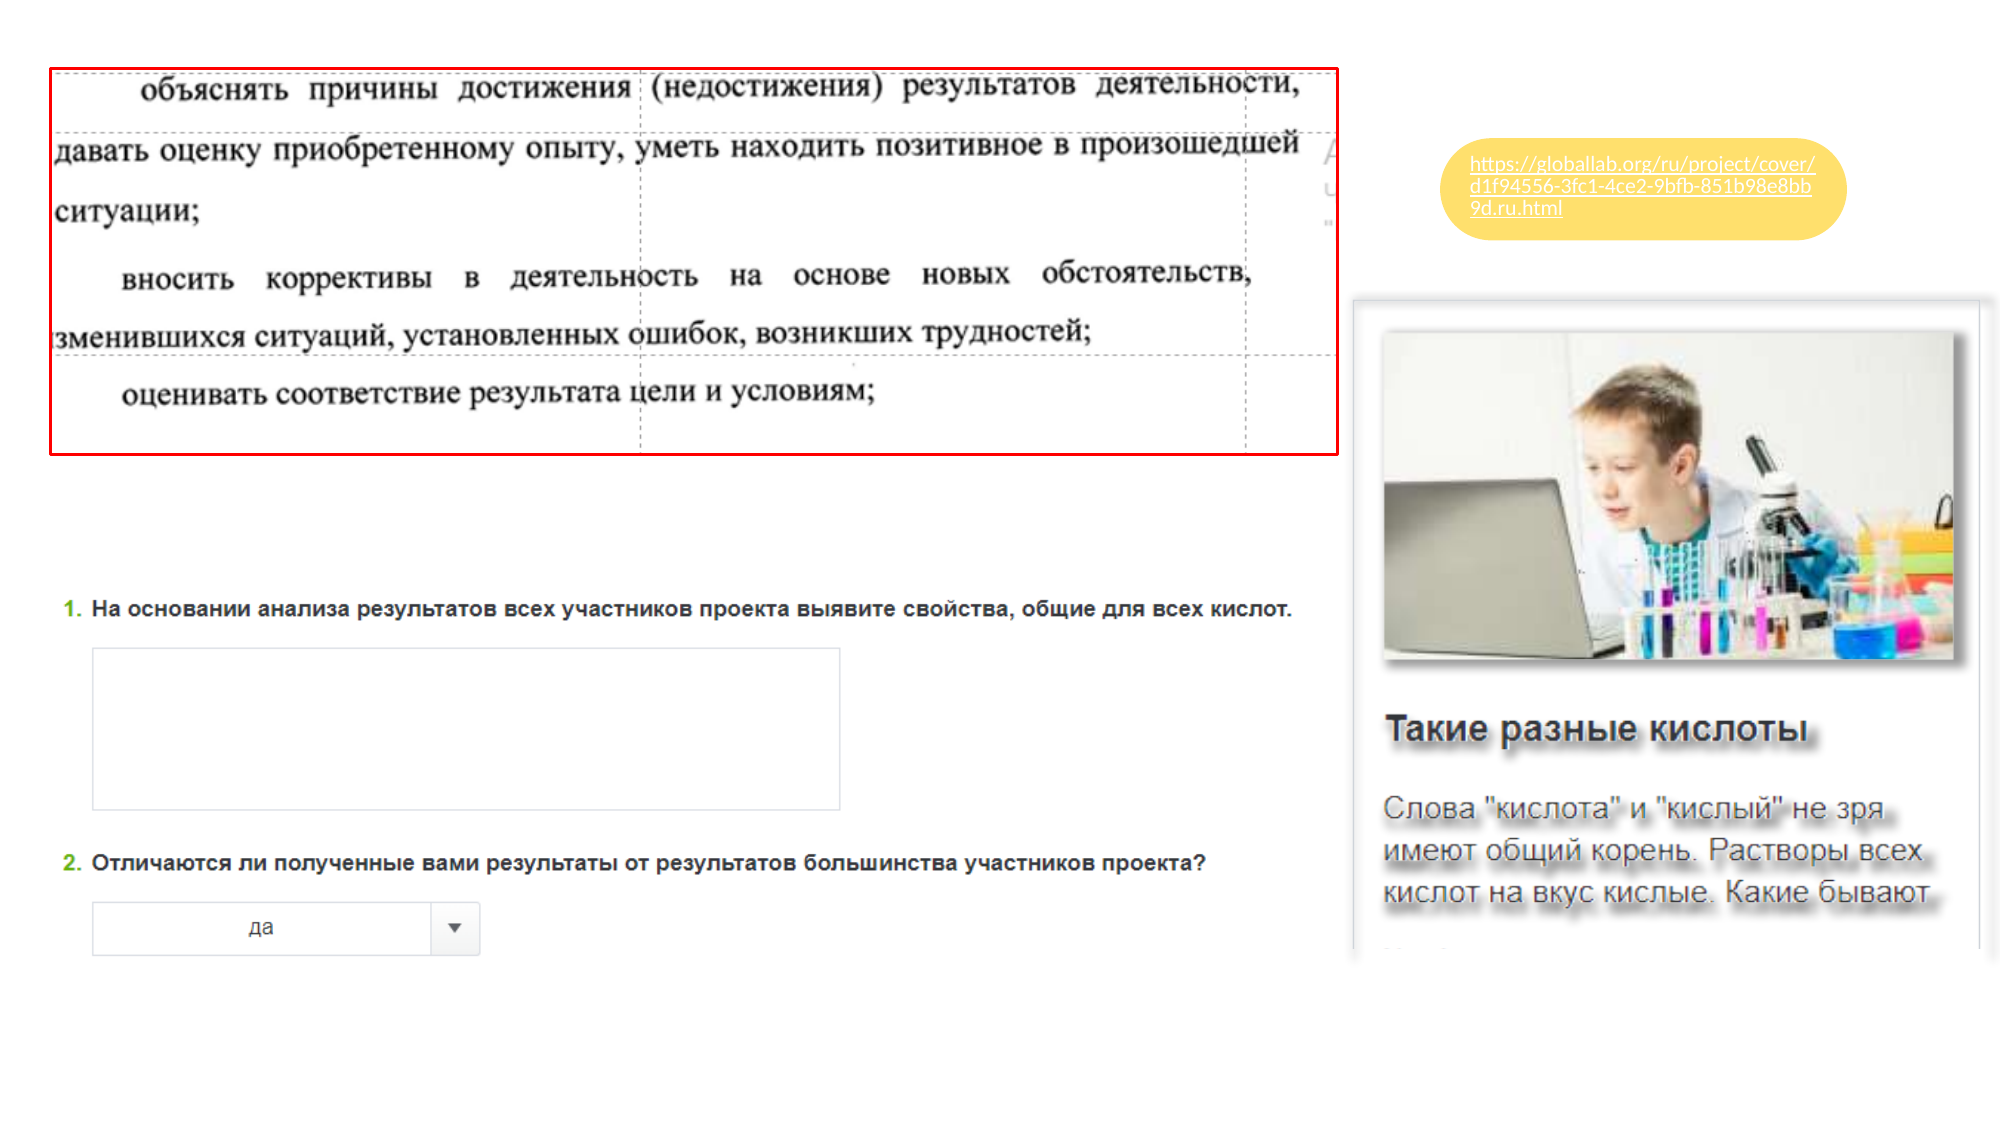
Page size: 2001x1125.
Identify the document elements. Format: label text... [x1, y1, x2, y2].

text_box https://globallab.org/ru/project/cover/d1f94556-3fc1-4ce2-9bfb-851b98e8bb9d.ru.html [1439, 137, 1848, 242]
picture [1350, 298, 2001, 949]
picture [51, 562, 1301, 1002]
picture [51, 70, 1337, 454]
